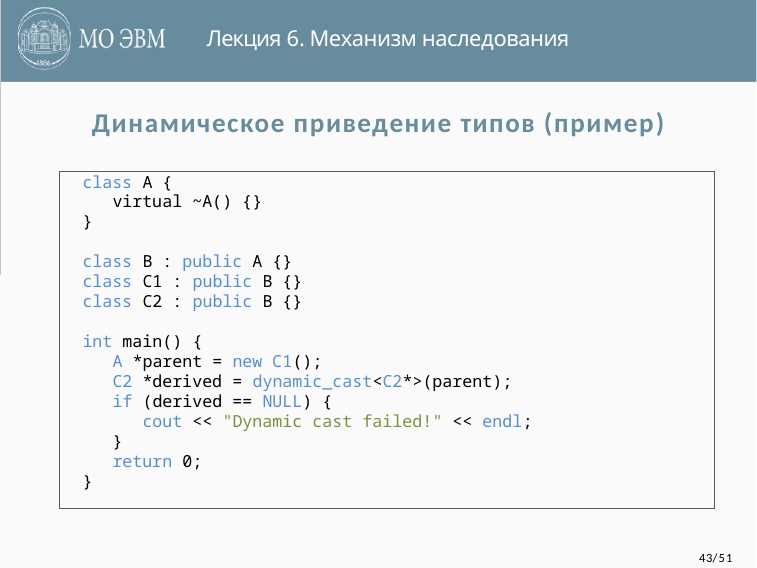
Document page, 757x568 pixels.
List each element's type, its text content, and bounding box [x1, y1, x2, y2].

slide_number 43/51 [687, 551, 741, 568]
text_box Динамическое приведение типов (пример) [3, 104, 754, 138]
text_box class A { virtual ~A() {} } class B : public A {} class C1 : public B {} class C2 : public B {} int main() { A *parent = new C1(); C2 *derived = dynamic_cast<C2*>(parent); if (derived == NULL) { cout << "Dynamic cast failed!" << endl; } return 0; } [59, 171, 715, 509]
text_box Лекция 6. Механизм наследования [204, 24, 688, 52]
picture [0, 0, 757, 568]
